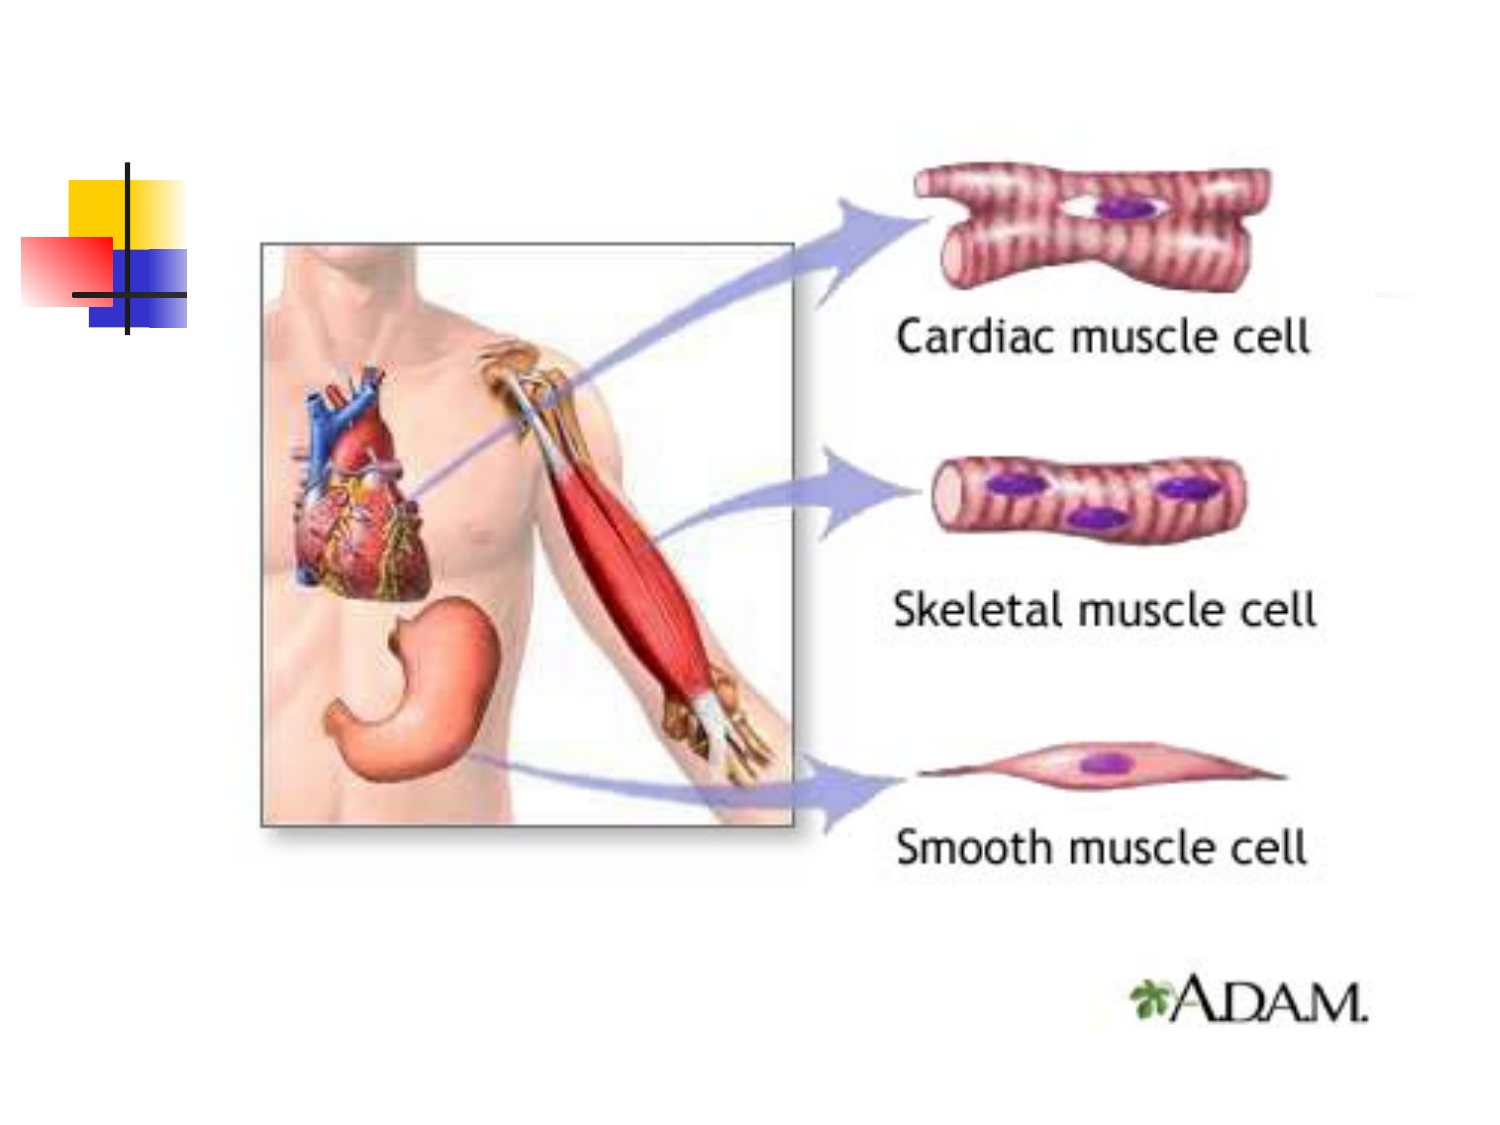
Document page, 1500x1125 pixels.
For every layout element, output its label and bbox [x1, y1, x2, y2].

picture [187, 77, 1376, 1028]
